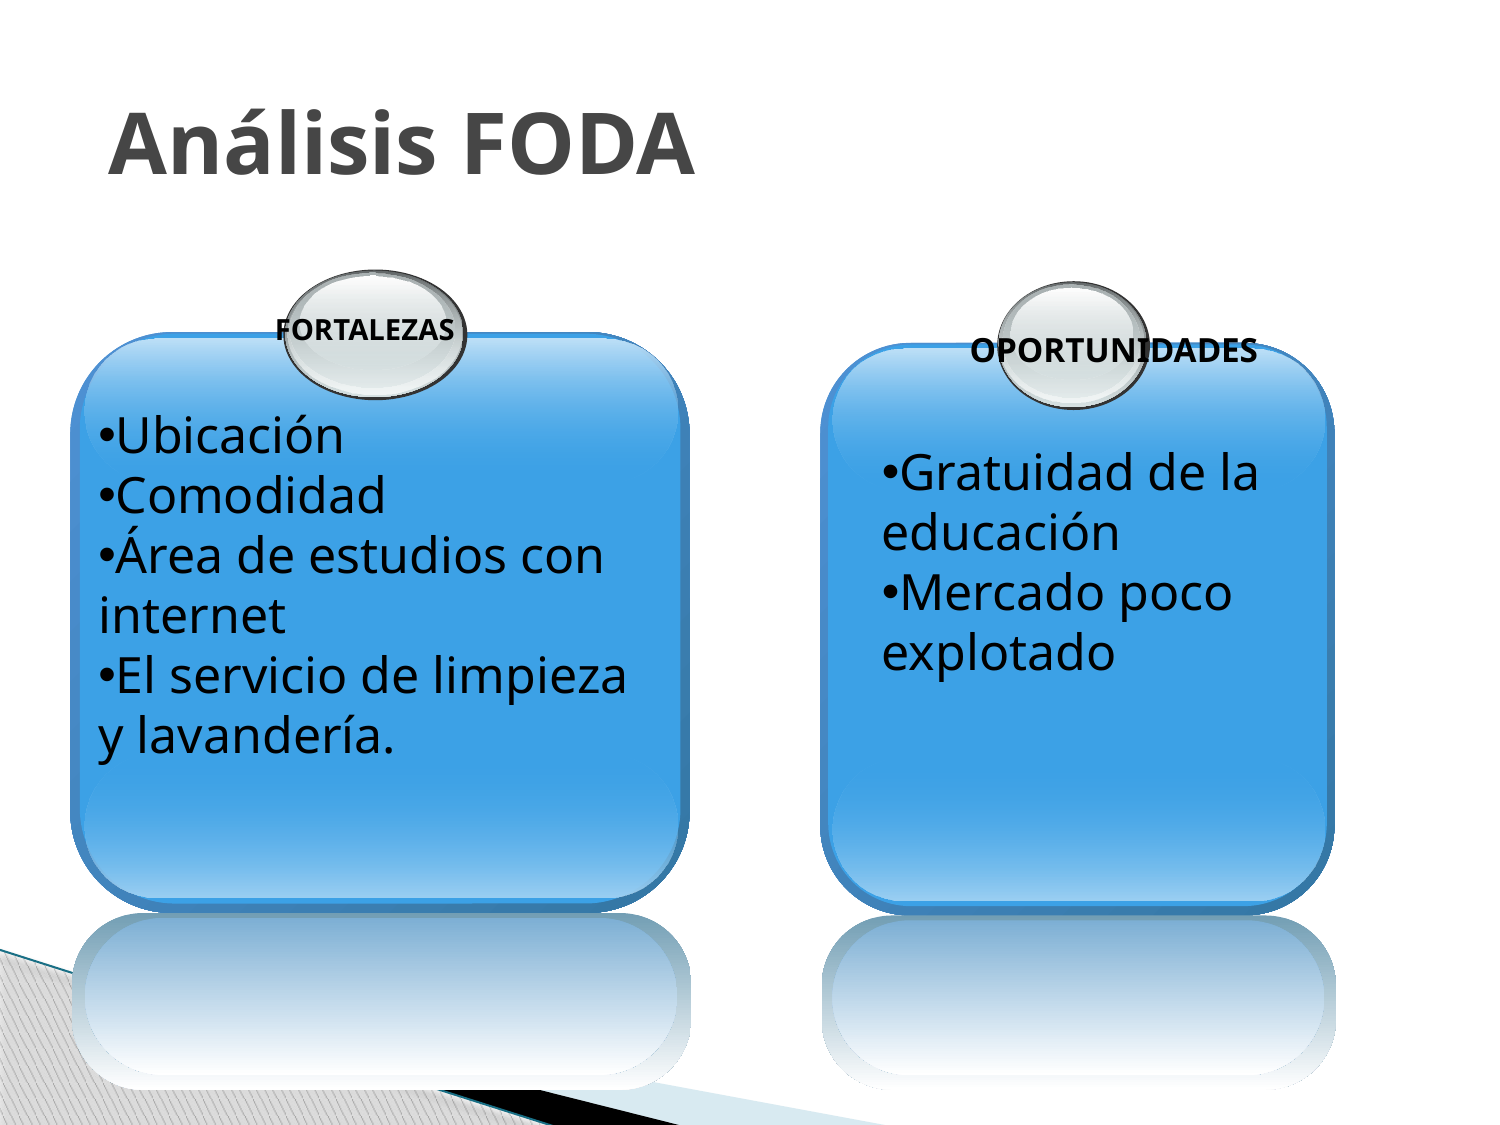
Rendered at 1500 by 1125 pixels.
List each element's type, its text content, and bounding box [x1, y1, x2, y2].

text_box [70, 269, 692, 1091]
title Análisis FODA [93, 46, 1444, 235]
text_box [820, 280, 1337, 1090]
